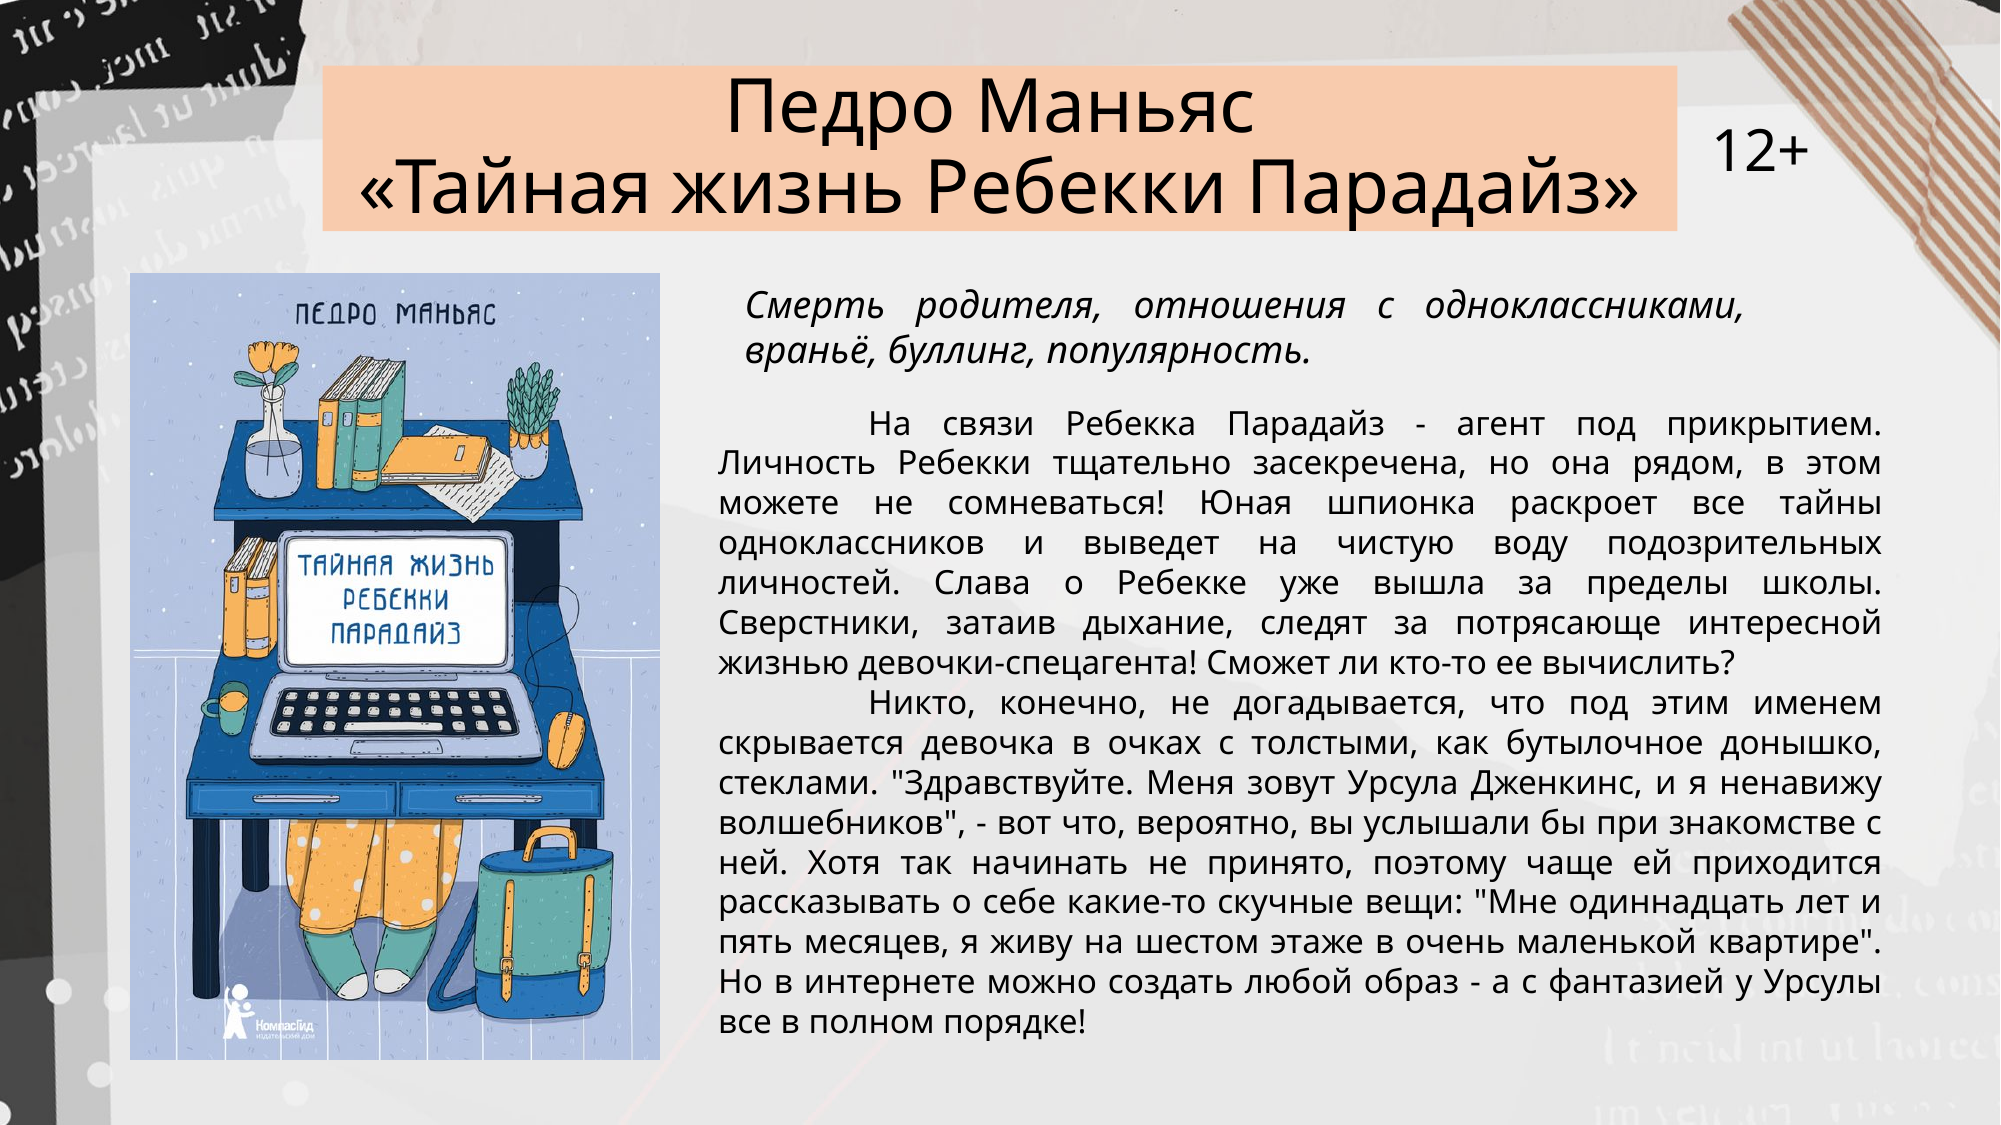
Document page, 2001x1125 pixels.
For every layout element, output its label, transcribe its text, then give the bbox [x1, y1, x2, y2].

text_box 12+ [1696, 105, 1826, 191]
picture [0, 0, 2000, 1125]
text_box На связи Ребекка Парадайз - агент под прикрытием. Личность Ребекки тщательно засекречена, но она рядом, в этом можете не сомневаться! Юная шпионка раскроет все тайны одноклассников и выведет на чистую воду подозрительных личностей. Слава о Ребекке уже вышла за пределы школы. Сверстники, затаив дыхание, следят за потрясающе интересной жизнью девочки-спецагента! Сможет ли кто-то ее вычислить? Никто, конечно, не догадывается, что под этим именем скрывается девочка в очках с толстыми, как бутылочное донышко, стеклами. "Здравствуйте. Меня зовут Урсула Дженкинс, и я ненавижу волшебников", - вот что, вероятно, вы услышали бы при знакомстве с ней. Хотя так начинать не принято, поэтому чаще ей приходится рассказывать о себе какие-то скучные вещи: "Мне одиннадцать лет и пять месяцев, я живу на шестом этаже в очень маленькой квартире". Но в интернете можно создать любой образ - а с фантазией у Урсулы все в полном порядке! [703, 394, 1899, 1088]
title Педро Маньяс «Тайная жизнь Ребекки Парадайз» [322, 65, 1678, 232]
text_box Смерть родителя, отношения с одноклассниками, враньё, буллинг, популярность. [729, 273, 1761, 378]
